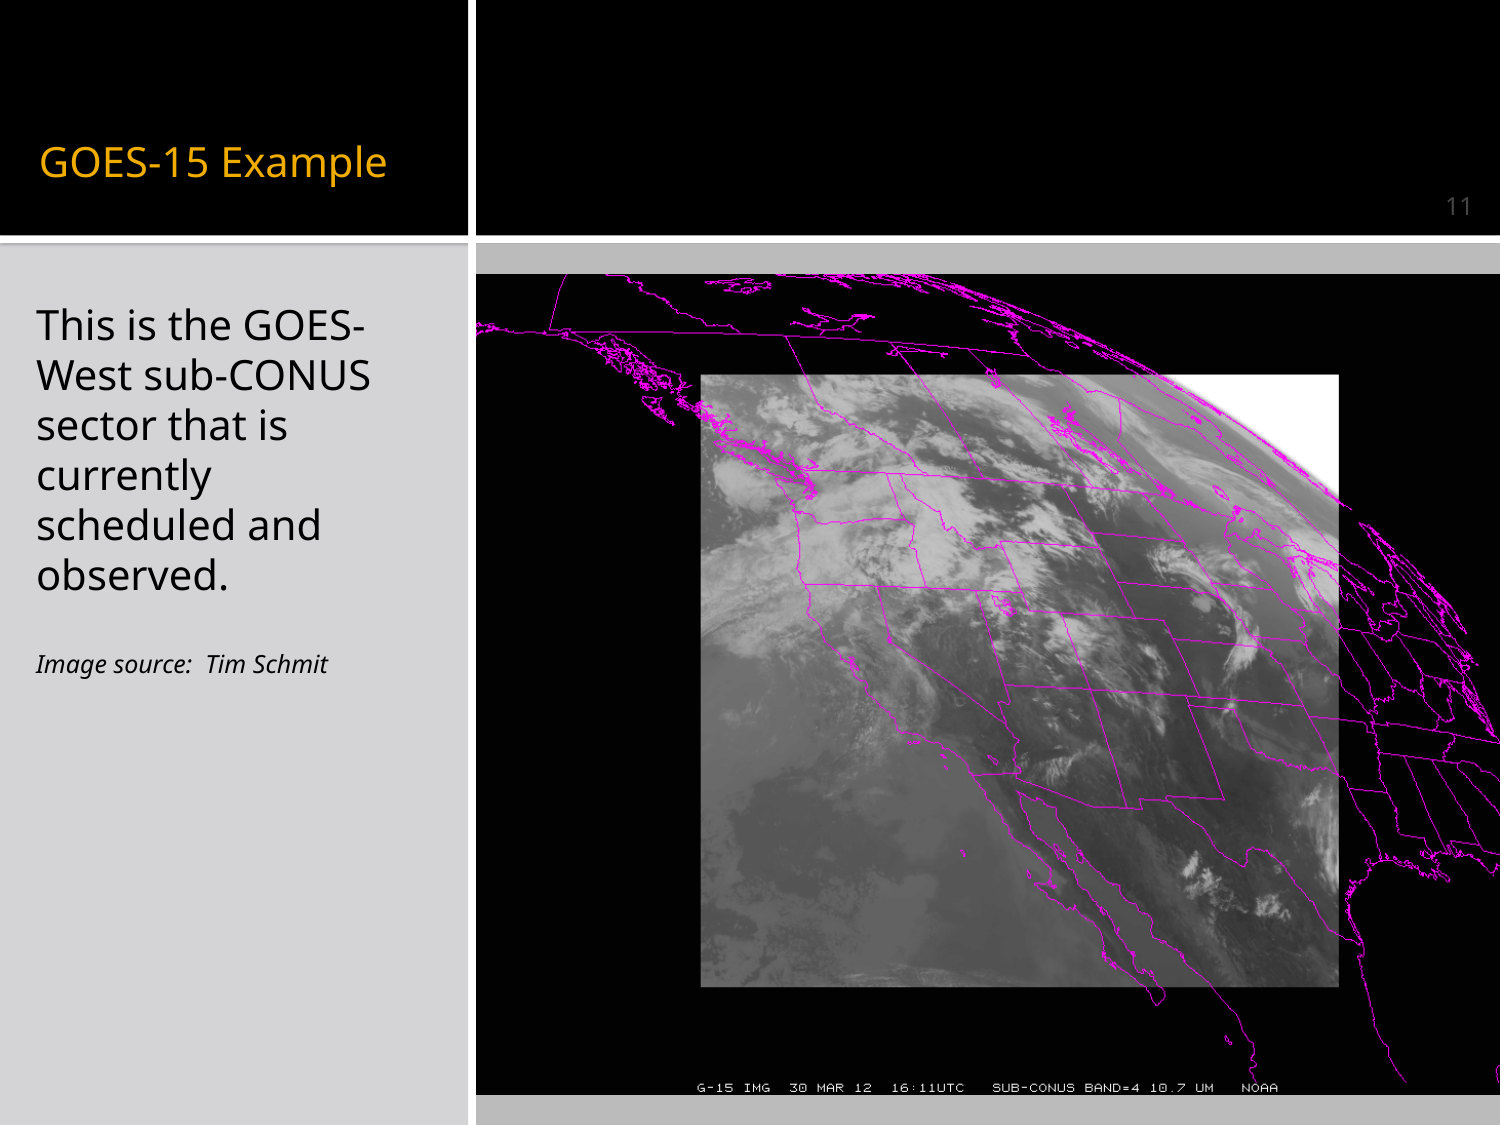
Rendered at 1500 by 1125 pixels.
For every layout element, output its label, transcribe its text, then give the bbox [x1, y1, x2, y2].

picture [476, 243, 1500, 1125]
title GOES-15 Example [26, 25, 442, 186]
list This is the GOES-West sub-CONUS sector that is currently scheduled and observed. Image source: Tim Schmit [26, 283, 432, 1034]
slide_number 11 [1368, 191, 1489, 225]
